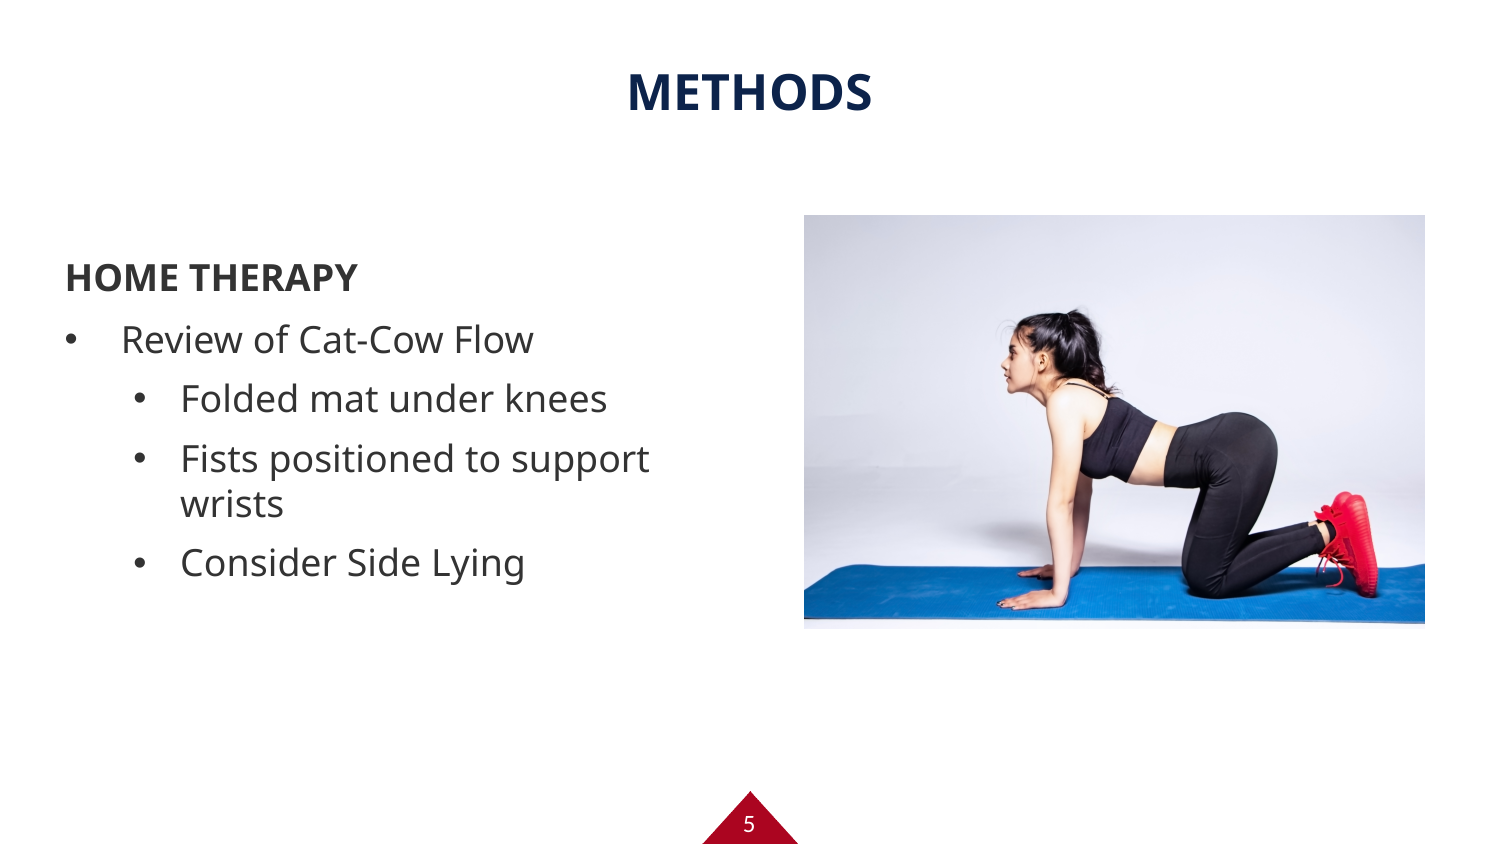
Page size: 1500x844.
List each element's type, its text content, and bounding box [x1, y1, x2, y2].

slide_number 5 [707, 800, 791, 844]
title METHODS [112, 0, 1388, 181]
picture [702, 791, 798, 844]
picture [803, 214, 1426, 629]
list HOME THERAPY Review of Cat-Cow Flow Folded mat under knees Fists positioned to support wrists Consider Side Lying [49, 246, 708, 598]
